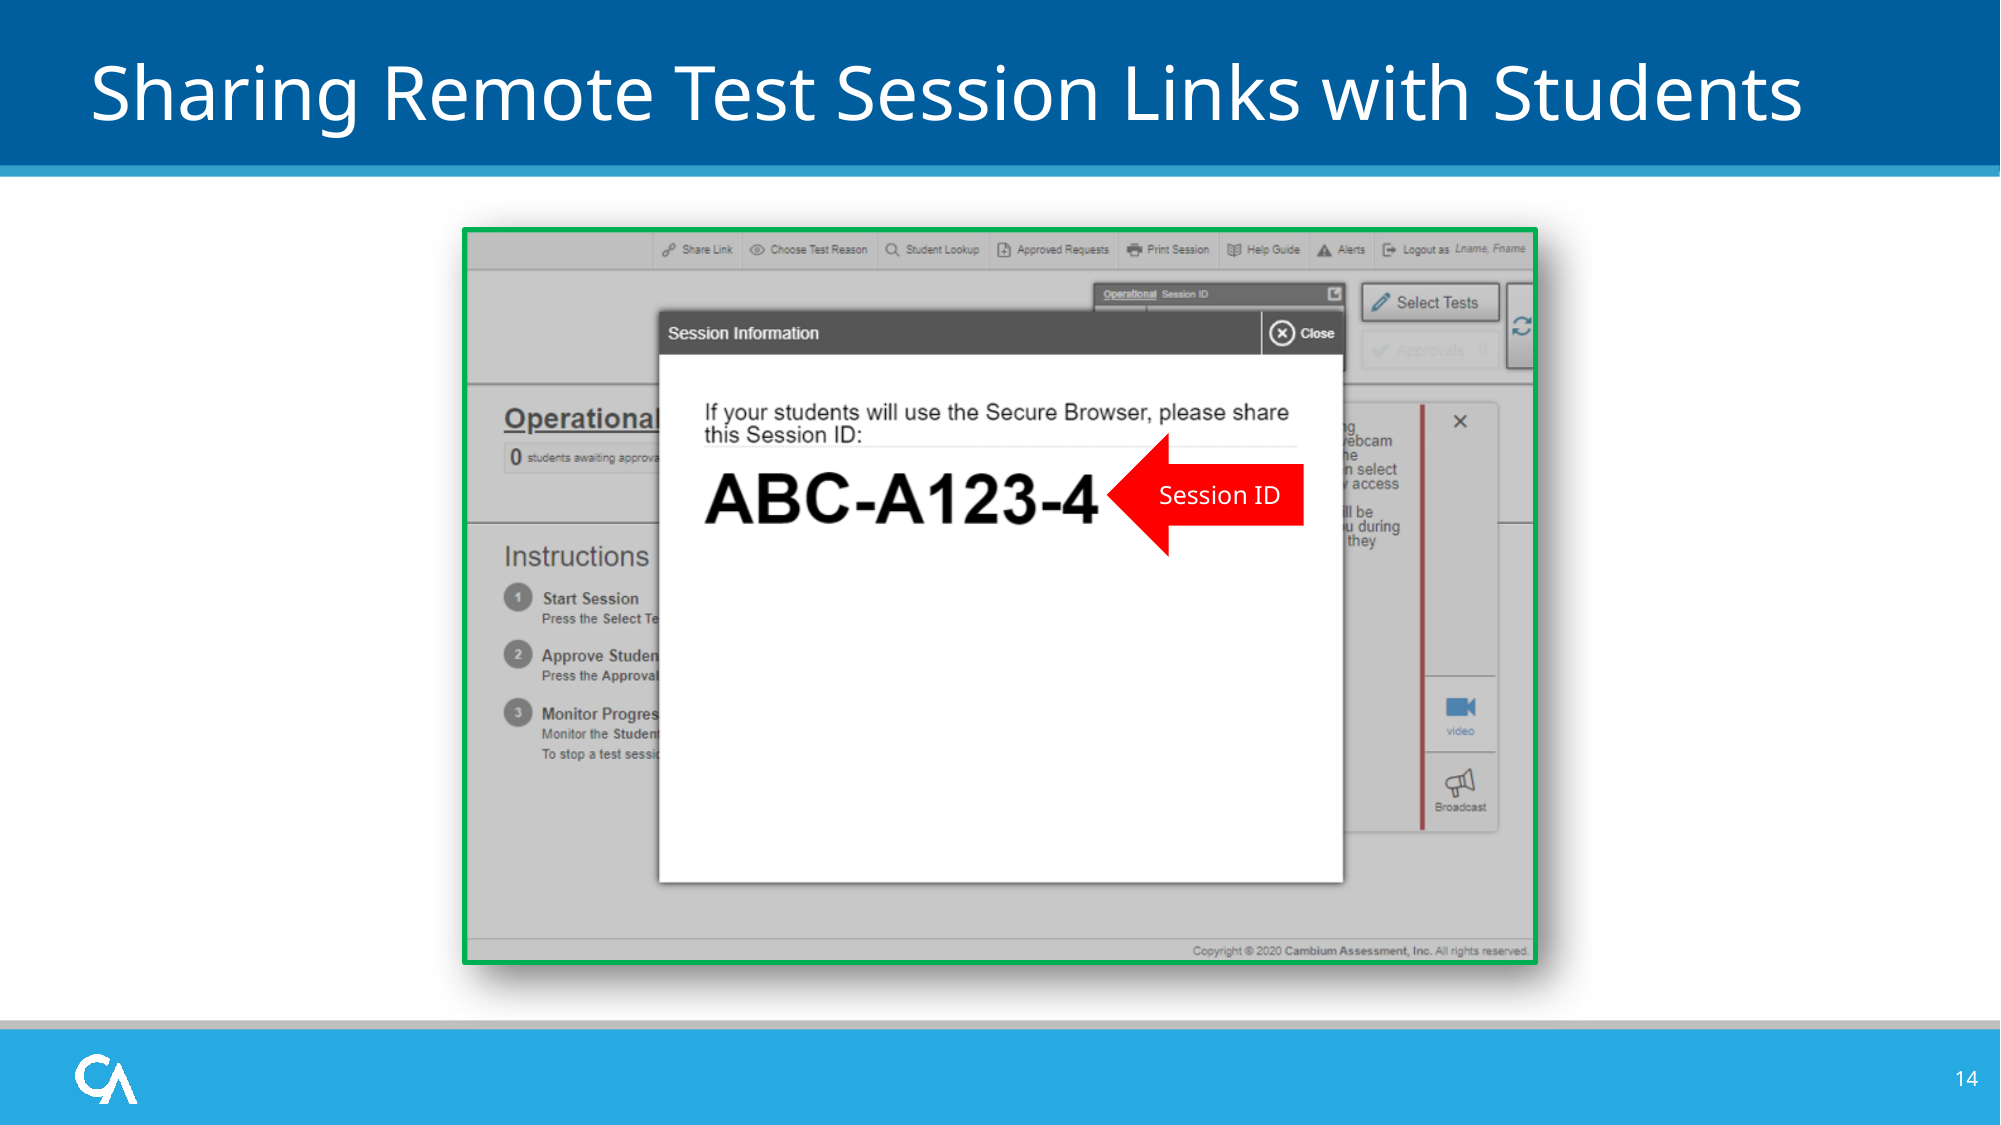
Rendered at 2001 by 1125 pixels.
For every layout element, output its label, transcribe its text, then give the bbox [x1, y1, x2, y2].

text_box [466, 231, 1534, 961]
slide_number 14 [1877, 1057, 1993, 1103]
picture [75, 1054, 138, 1104]
title Sharing Remote Test Session Links with Students [90, 15, 1956, 135]
